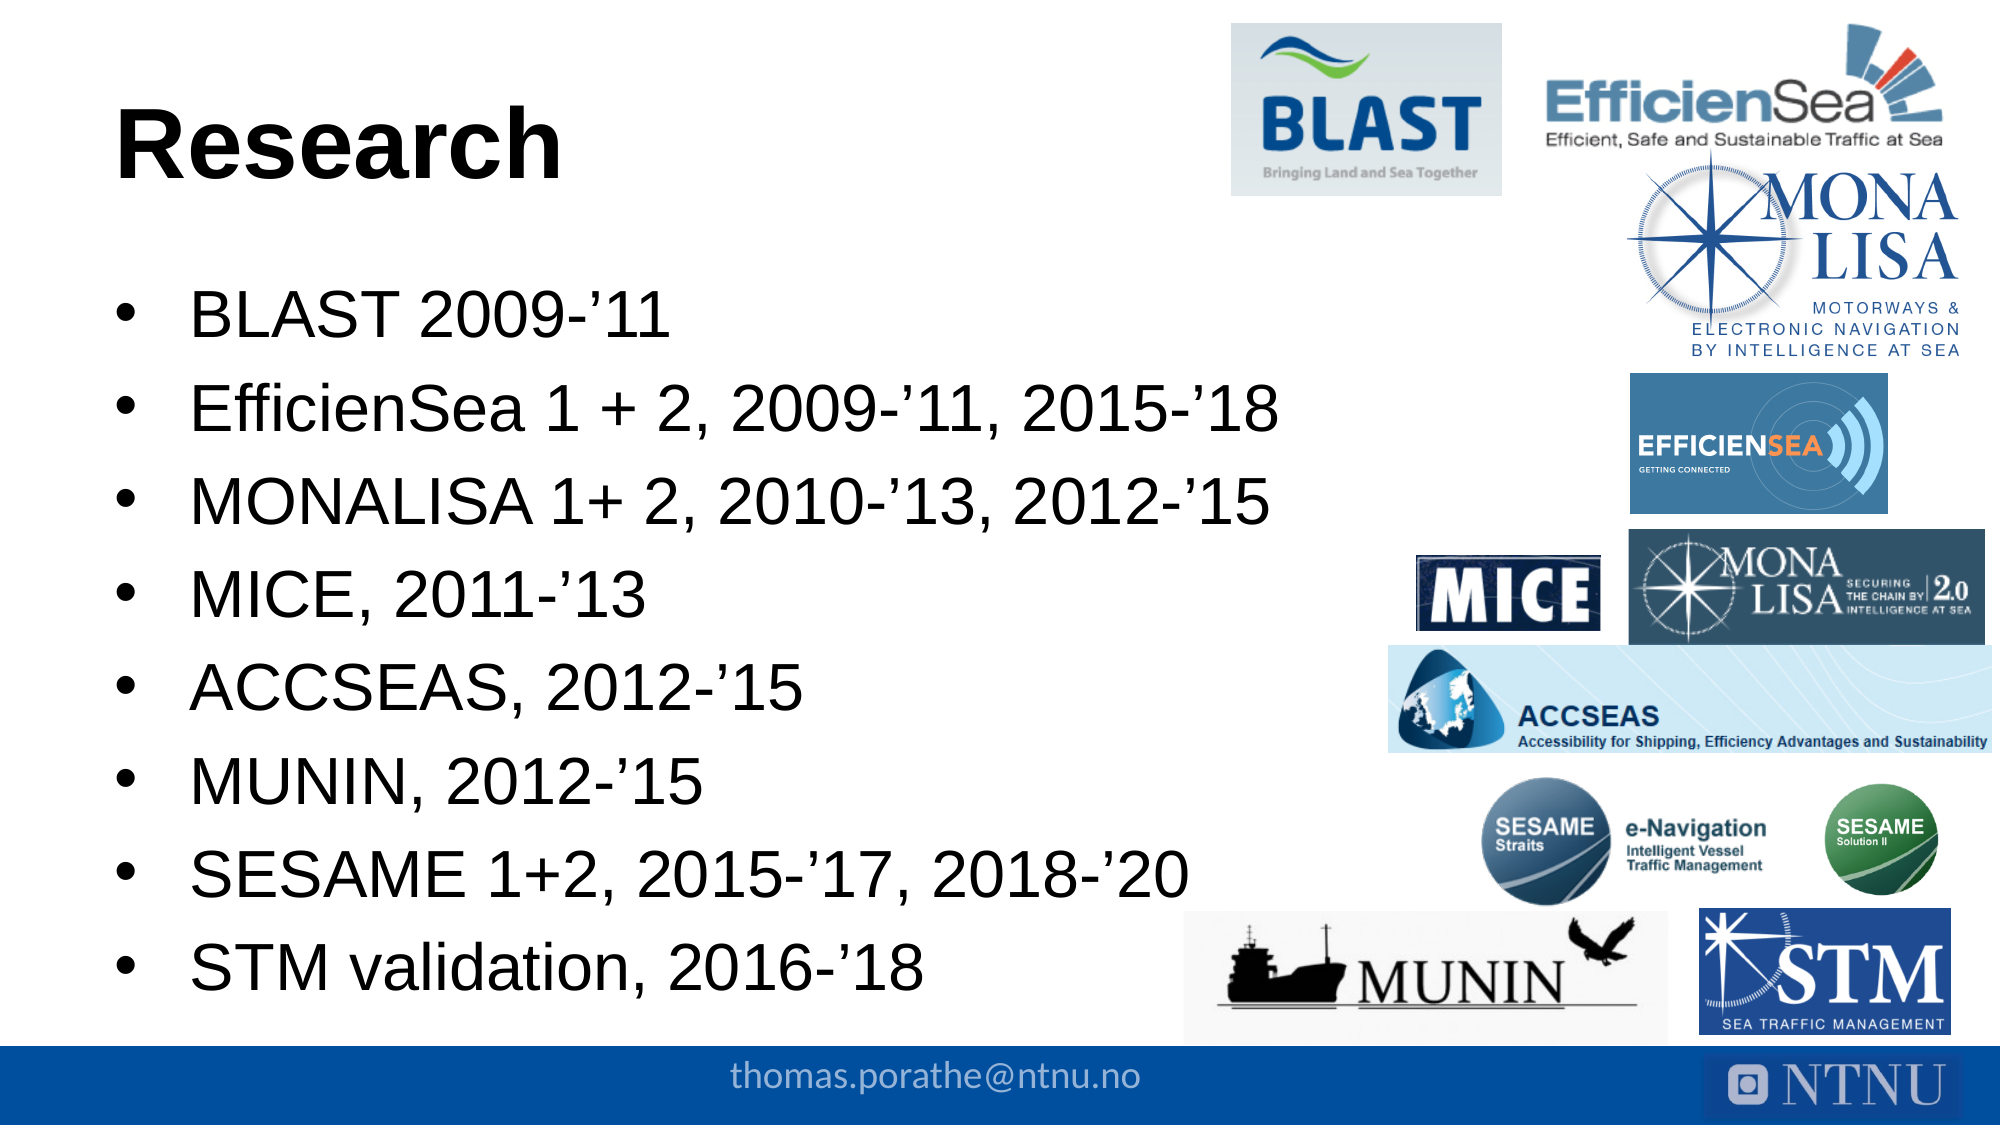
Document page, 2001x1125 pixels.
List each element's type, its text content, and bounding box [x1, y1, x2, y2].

picture [0, 1046, 2000, 1125]
picture [1480, 777, 1951, 1035]
picture [1388, 529, 1992, 753]
picture [1230, 23, 1502, 196]
picture [1183, 911, 1669, 1045]
picture [1416, 555, 1601, 631]
list BLAST 2009-’11 EfficienSea 1 + 2, 2009-’11, 2015-’18 MONALISA 1+ 2, 2010-’13, 2012-’15 MICE, 2011-’13 ACCSEAS, 2012-’15 MUNIN, 2012-’15 SESAME 1+2, 2015-’17, 2018-’20 STM validation, 2016-’18 [99, 263, 1900, 1006]
picture [1529, 14, 1970, 362]
title Research [99, 45, 1622, 233]
picture [1630, 373, 1888, 515]
picture [1823, 782, 1939, 898]
